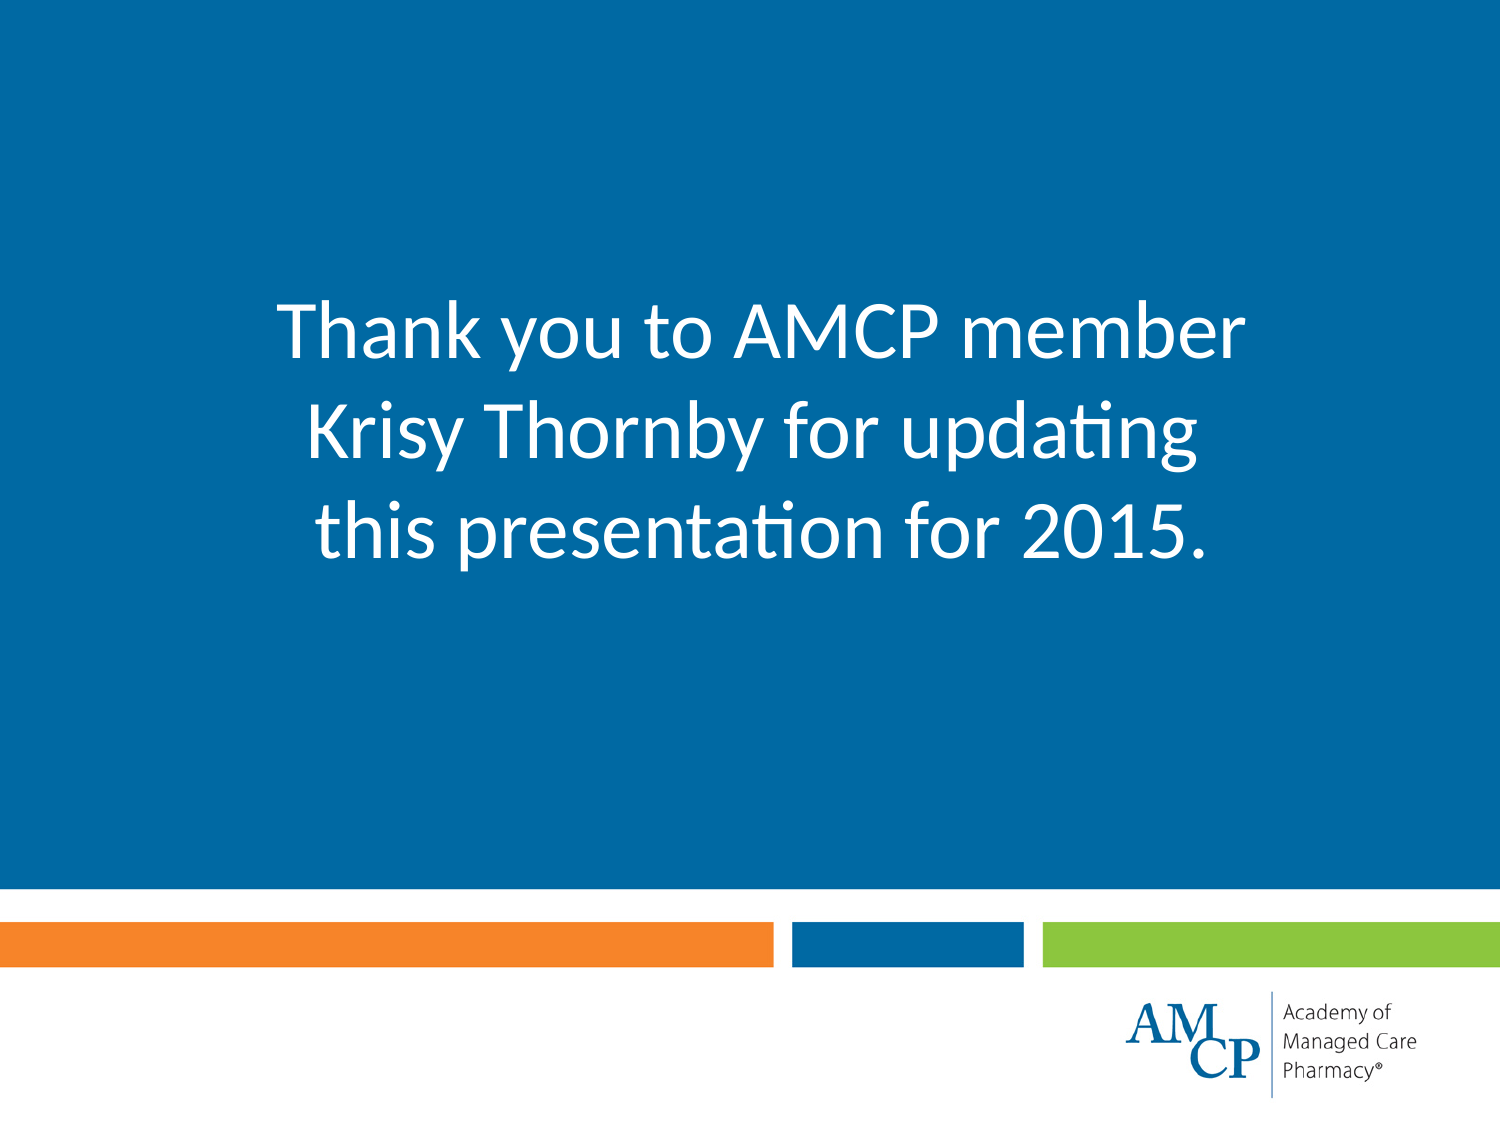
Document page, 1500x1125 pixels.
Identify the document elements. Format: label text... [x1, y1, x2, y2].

title Thank you to AMCP member Krisy Thornby for updating this presentation for 2015. [200, 275, 1325, 575]
picture [0, 0, 1500, 1125]
